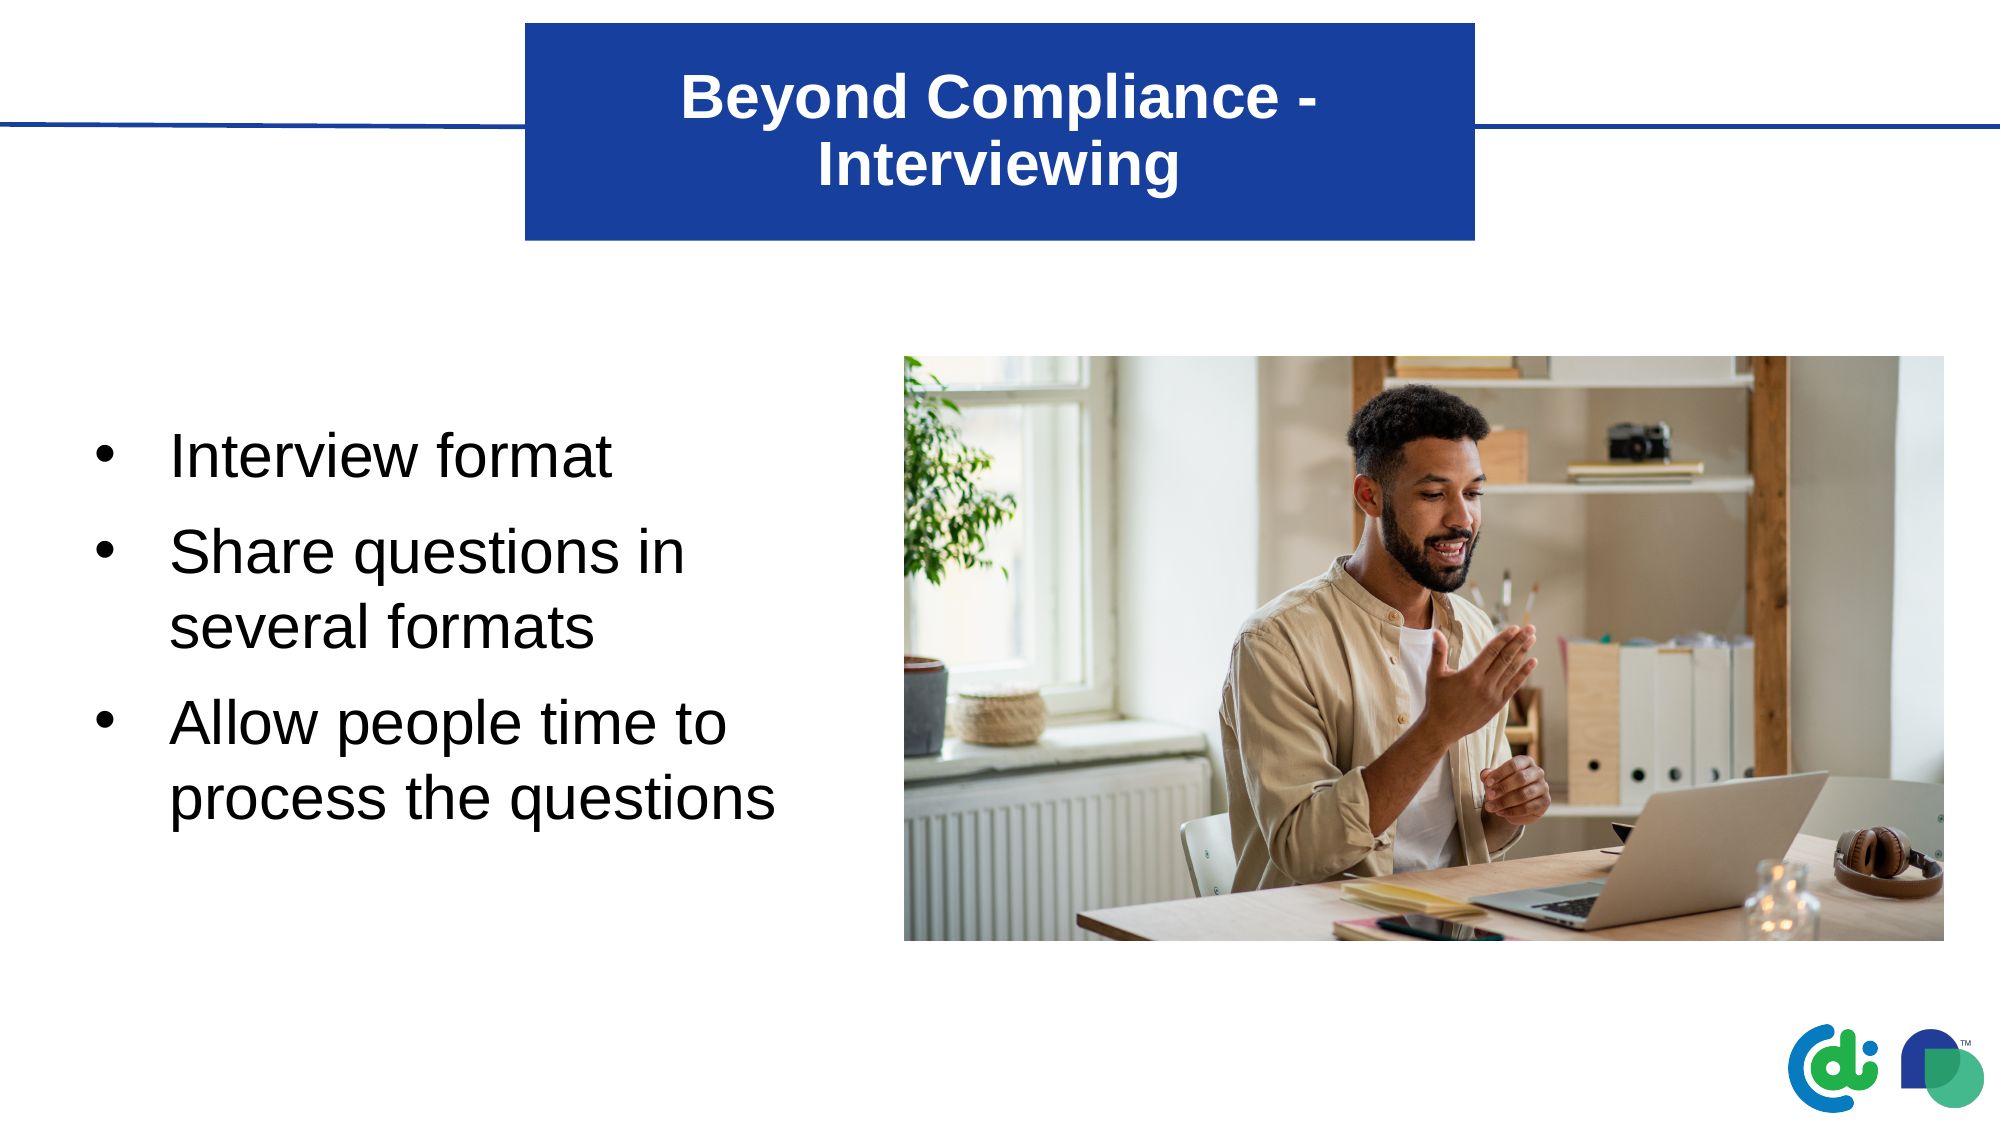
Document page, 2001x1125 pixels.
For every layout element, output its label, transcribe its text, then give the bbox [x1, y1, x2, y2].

title Beyond Compliance - Interviewing [525, 23, 1475, 241]
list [904, 356, 1944, 941]
picture [1884, 1012, 2000, 1125]
picture [1788, 1024, 1878, 1113]
text_box Interview format Share questions in several formats Allow people time to process the questions [79, 407, 904, 891]
